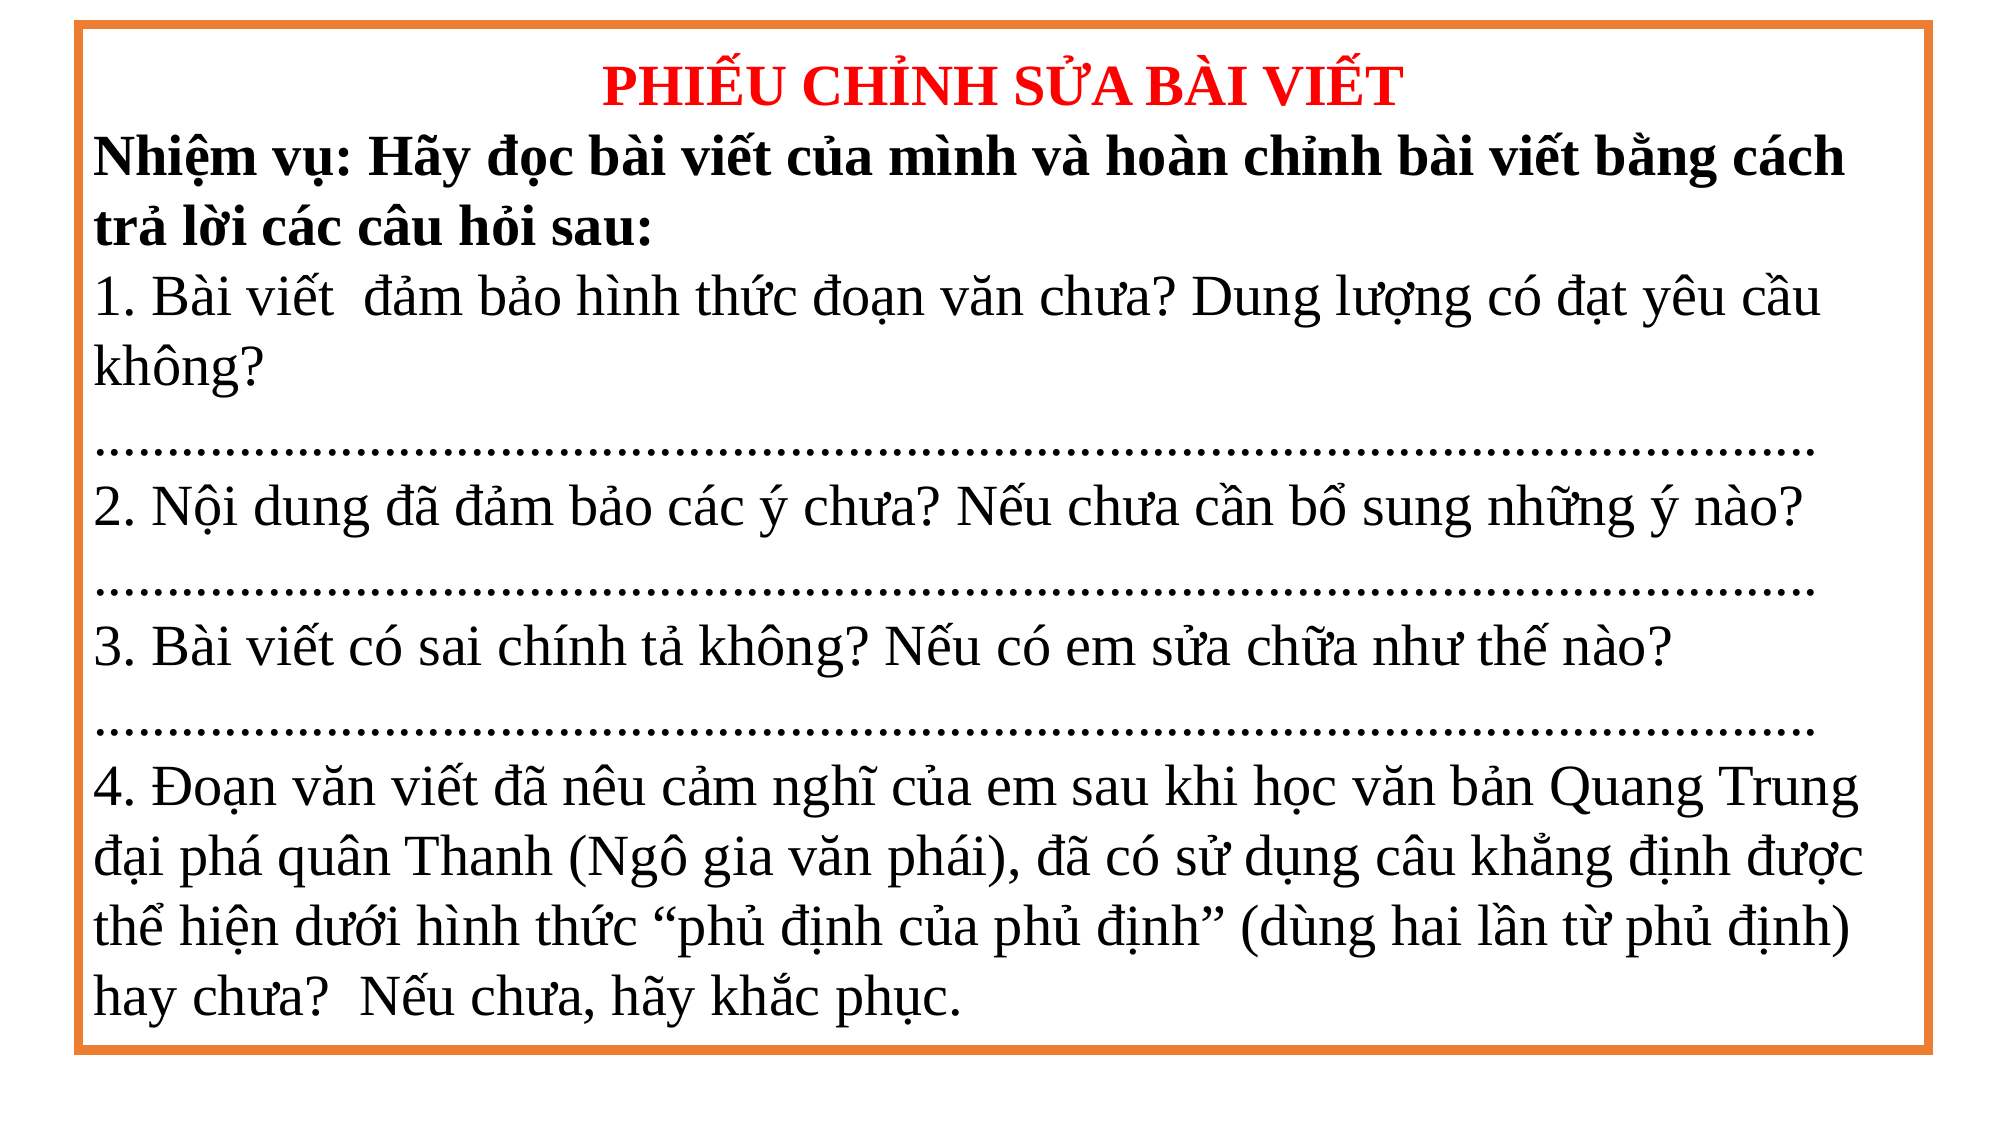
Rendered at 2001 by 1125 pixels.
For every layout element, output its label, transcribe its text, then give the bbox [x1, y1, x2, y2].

text_box PHIẾU CHỈNH SỬA BÀI VIẾT Nhiệm vụ: Hãy đọc bài viết của mình và hoàn chỉnh bài viết bằng cách trả lời các câu hỏi sau: 1. Bài viết đảm bảo hình thức đoạn văn chưa? Dung lượng có đạt yêu cầu không? ....................................................................................................................... 2. Nội dung đã đảm bảo các ý chưa? Nếu chưa cần bổ sung những ý nào? ....................................................................................................................... 3. Bài viết có sai chính tả không? Nếu có em sửa chữa như thế nào? ....................................................................................................................... 4. Đoạn văn viết đã nêu cảm nghĩ của em sau khi học văn bản Quang Trung đại phá quân Thanh (Ngô gia văn phái), đã có sử dụng câu khẳng định được thể hiện dưới hình thức “phủ định của phủ định” (dùng hai lần từ phủ định) hay chưa? Nếu chưa, hãy khắc phục. [78, 23, 1930, 1051]
